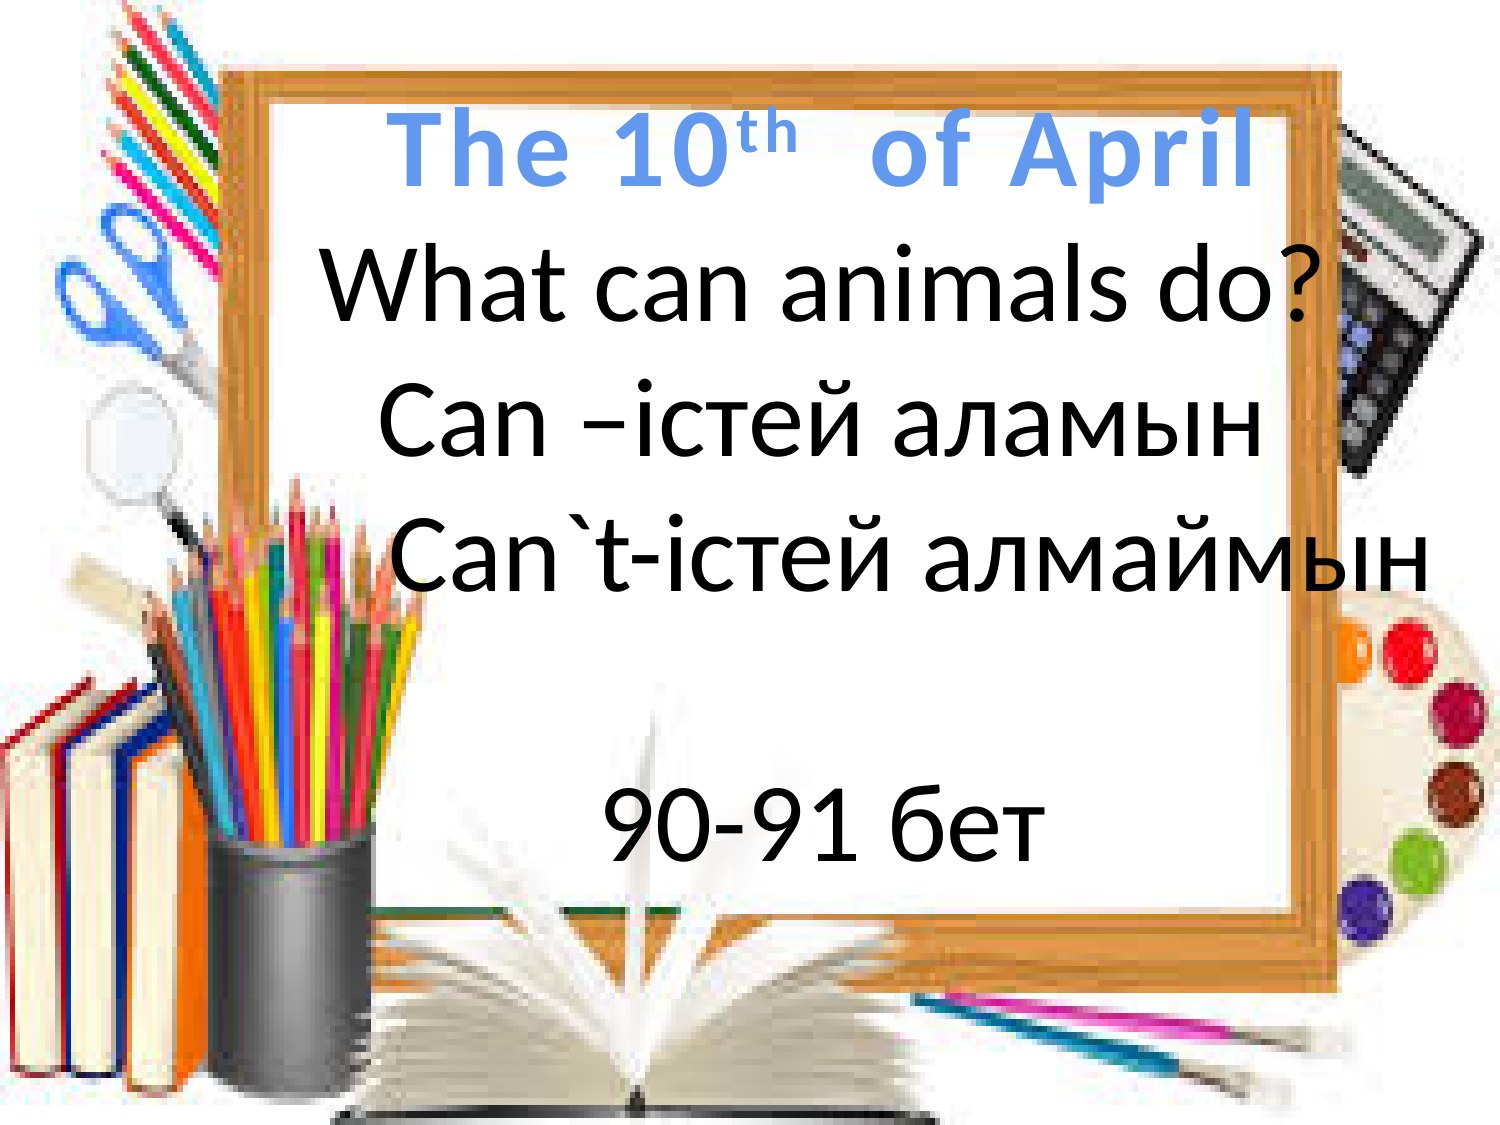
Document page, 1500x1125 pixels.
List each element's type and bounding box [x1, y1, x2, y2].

list [0, 0, 1500, 1125]
